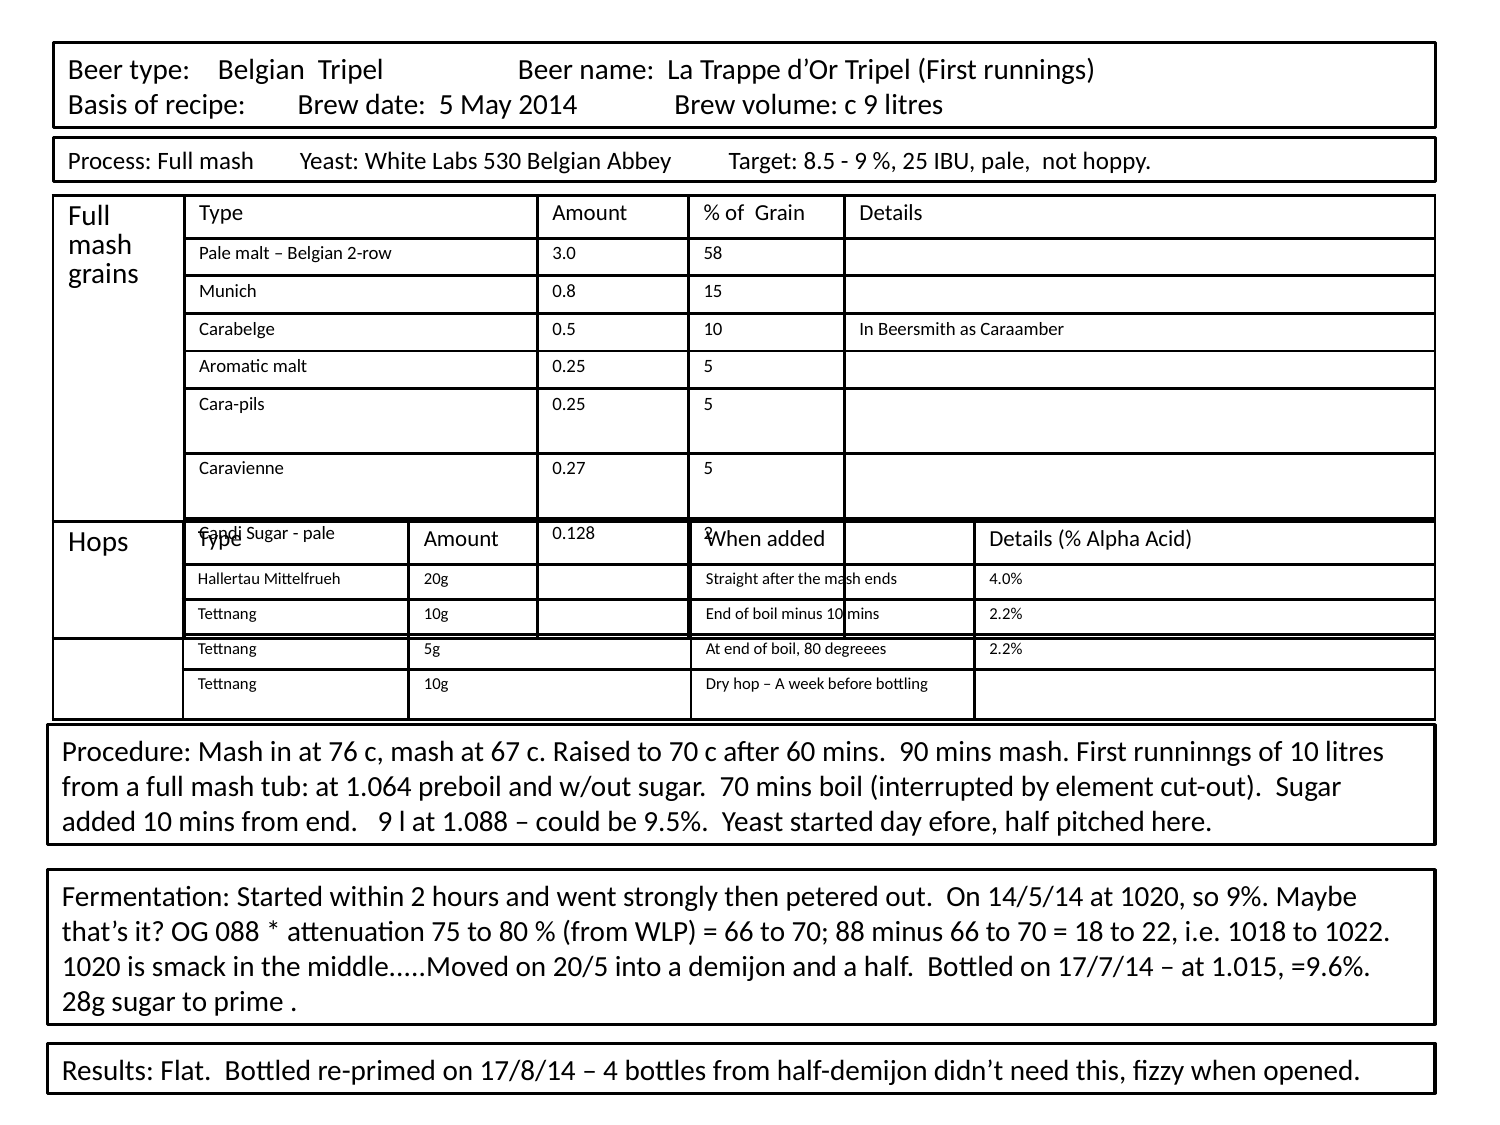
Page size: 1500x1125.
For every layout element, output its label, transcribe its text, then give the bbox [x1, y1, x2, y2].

table_cell 5 [690, 390, 843, 452]
table_cell Tettnang [184, 636, 407, 668]
table_cell End of boil minus 10 mins [692, 601, 973, 633]
table_header Details [846, 197, 1434, 237]
table_header Amount [410, 523, 690, 563]
table_header Hops [54, 523, 182, 718]
table_cell 4.0% [976, 566, 1434, 598]
table_cell 5 [690, 455, 843, 517]
table_cell [976, 671, 1434, 718]
table_cell In Beersmith as Caraamber [846, 315, 1434, 350]
table_header Details (% Alpha Acid) [976, 523, 1434, 563]
table_cell 10g [410, 601, 690, 633]
table_cell [846, 277, 1434, 312]
table_cell Aromatic malt [186, 352, 536, 387]
table_cell Dry hop – A week before bottling [692, 671, 973, 718]
table_cell Caravienne [186, 455, 536, 517]
table_cell Pale malt – Belgian 2-row [186, 240, 536, 274]
table_cell [846, 455, 1434, 517]
table_cell 0.5 [539, 315, 687, 350]
table_cell 20g [410, 566, 690, 598]
table_cell 15 [690, 277, 843, 312]
table_cell Straight after the mash ends [692, 566, 973, 598]
table_cell 10 [690, 315, 843, 350]
text_box Results: Flat. Bottled re-primed on 17/8/14 – 4 bottles from half-demijon didn’t need this, fizzy when opened. [47, 1043, 1436, 1094]
table_cell 0.8 [539, 277, 687, 312]
table_cell 0.25 [539, 390, 687, 452]
table_cell 0.25 [539, 352, 687, 387]
table_header Amount [539, 197, 687, 237]
table_header Type [184, 523, 407, 563]
table_header % of Grain [690, 197, 843, 237]
table_cell Tettnang [184, 601, 407, 633]
table_cell 0.27 [539, 455, 687, 517]
text_box Beer type: Belgian Tripel Beer name: La Trappe d’Or Tripel (First runnings) Basis of recipe: Brew date: 5 May 2014 Brew volume: c 9 litres [53, 42, 1436, 128]
table_cell 58 [690, 240, 843, 274]
table_cell Cara-pils [186, 390, 536, 452]
text_box Fermentation: Started within 2 hours and went strongly then petered out. On 14/5/14 at 1020, so 9%. Maybe that’s it? OG 088 * attenuation 75 to 80 % (from WLP) = 66 to 70; 88 minus 66 to 70 = 18 to 22, i.e. 1018 to 1022. 1020 is smack in the middle.....Moved on 20/5 into a demijon and a half. Bottled on 17/7/14 – at 1.015, =9.6%. 28g sugar to prime . [47, 869, 1436, 1025]
text_box Process: Full mash Yeast: White Labs 530 Belgian Abbey Target: 8.5 - 9 %, 25 IBU, pale, not hoppy. [53, 137, 1436, 182]
table_header Type [186, 197, 536, 237]
table_header When added [692, 523, 973, 563]
table_cell 5g [410, 636, 690, 668]
text_box Procedure: Mash in at 76 c, mash at 67 c. Raised to 70 c after 60 mins. 90 mins mash. First runninngs of 10 litres from a full mash tub: at 1.064 preboil and w/out sugar. 70 mins boil (interrupted by element cut-out). Sugar added 10 mins from end. 9 l at 1.088 – could be 9.5%. Yeast started day efore, half pitched here. [47, 724, 1436, 845]
table_cell Tettnang [184, 671, 407, 718]
table_cell 2.2% [976, 636, 1434, 668]
table_cell 10g [410, 671, 690, 718]
table_cell 5 [690, 352, 843, 387]
table_cell 3.0 [539, 240, 687, 274]
table_cell At end of boil, 80 degreees [692, 636, 973, 668]
table_cell [846, 352, 1434, 387]
table_cell 2.2% [976, 601, 1434, 633]
table_header Full mash grains [54, 197, 183, 520]
table_cell [846, 240, 1434, 274]
table_cell Hallertau Mittelfrueh [184, 566, 407, 598]
table_cell [846, 390, 1434, 452]
table_cell Carabelge [186, 315, 536, 350]
table_cell Munich [186, 277, 536, 312]
